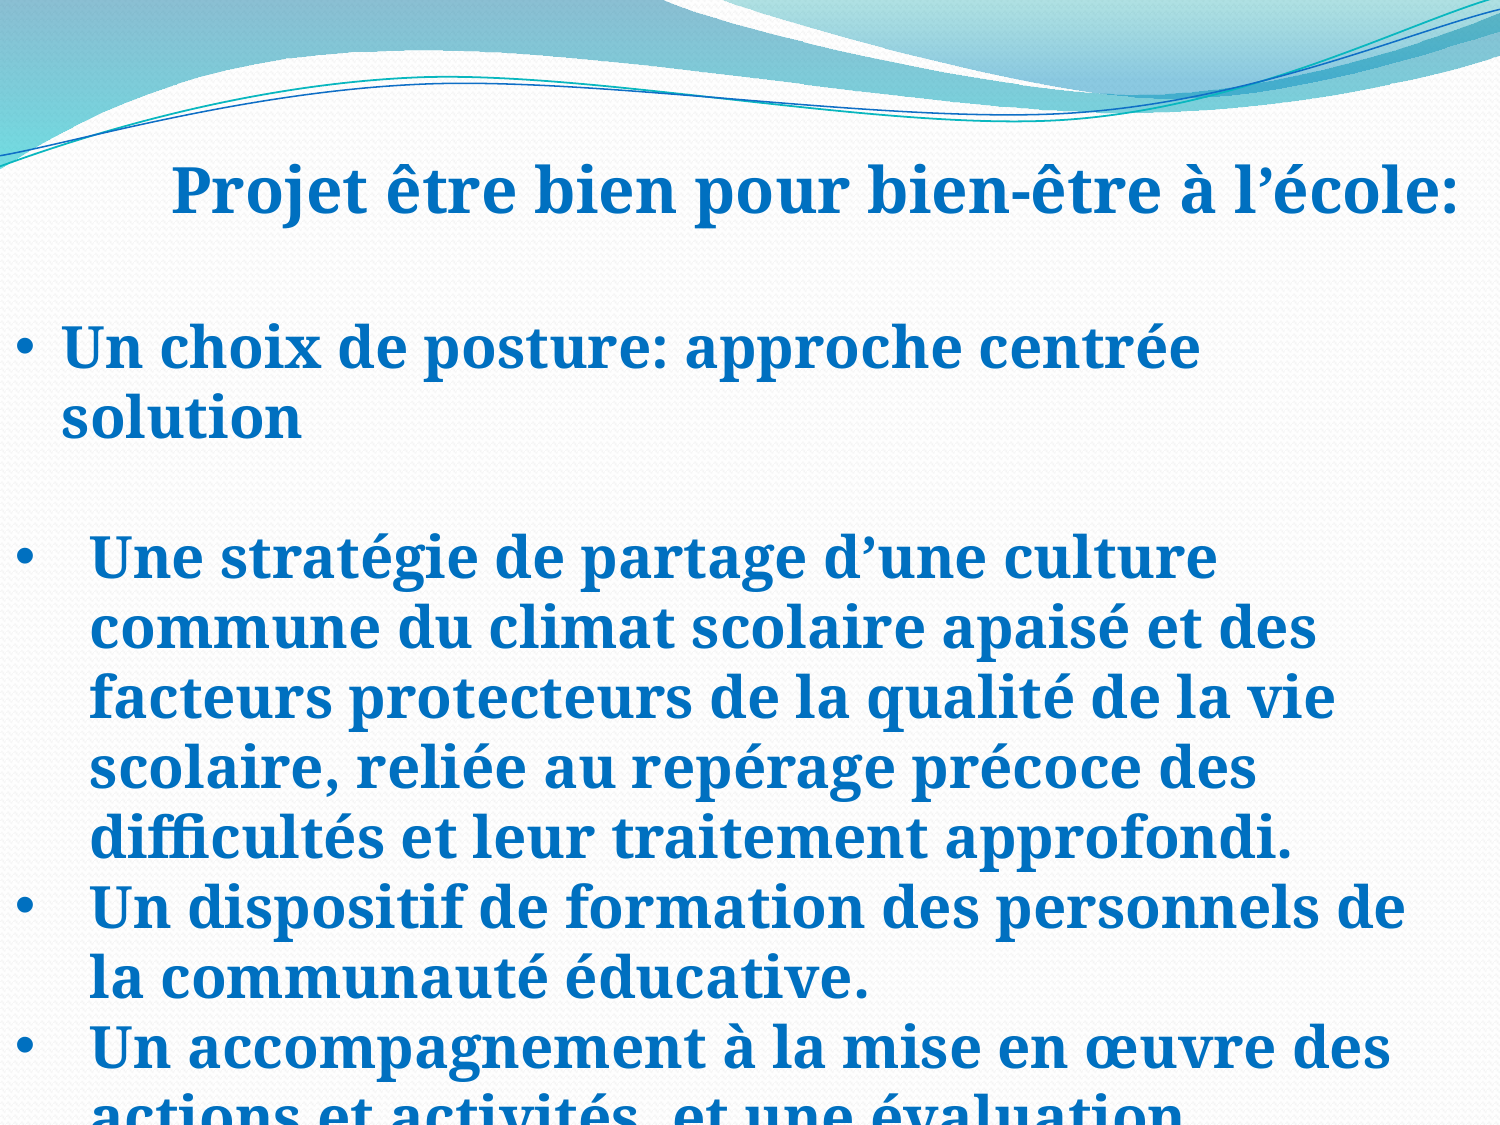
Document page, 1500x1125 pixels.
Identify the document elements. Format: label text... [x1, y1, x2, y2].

title Projet être bien pour bien-être à l’école: [171, 137, 1500, 233]
text_box Un choix de posture: approche centrée solution Une stratégie de partage d’une culture commune du climat scolaire apaisé et des facteurs protecteurs de la qualité de la vie scolaire, reliée au repérage précoce des difficultés et leur traitement approfondi. Un dispositif de formation des personnels de la communauté éducative. Un accompagnement à la mise en œuvre des actions et activités, et une évaluation. [0, 302, 1453, 1125]
